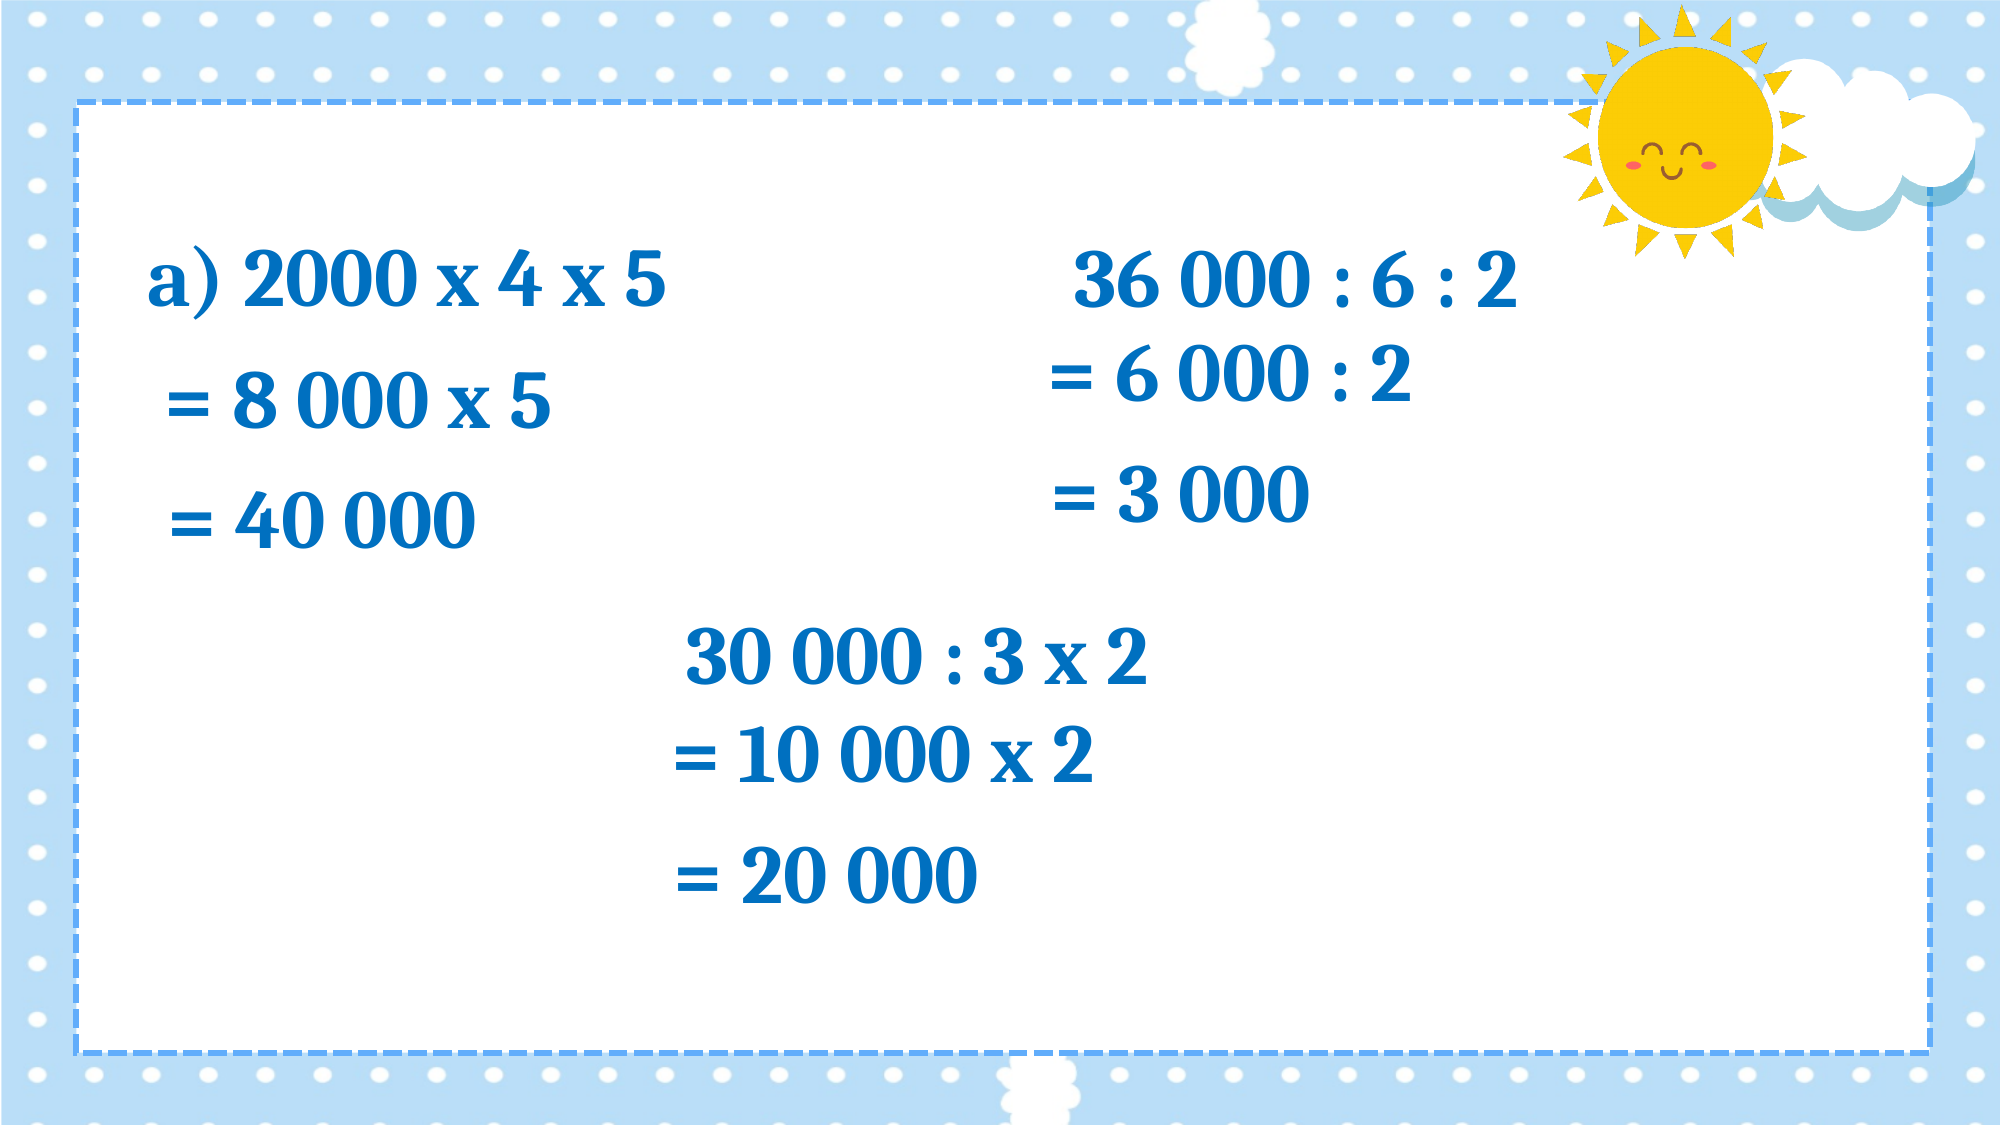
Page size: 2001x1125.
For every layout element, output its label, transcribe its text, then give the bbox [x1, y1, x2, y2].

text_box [1562, 4, 2000, 259]
text_box = 6 000 : 2 [1032, 310, 1702, 426]
text_box 36 000 : 6 : 2 [1059, 217, 1729, 332]
text_box = 20 000 [659, 812, 1328, 928]
text_box a) 2000 x 4 x 5 [132, 215, 802, 331]
text_box = 10 000 x 2 [656, 692, 1325, 807]
picture [3, 1, 2000, 1125]
text_box 30 000 : 3 x 2 [671, 593, 1341, 709]
text_box = 40 000 [153, 457, 822, 573]
text_box = 8 000 x 5 [149, 337, 819, 453]
text_box = 3 000 [1035, 431, 1705, 546]
